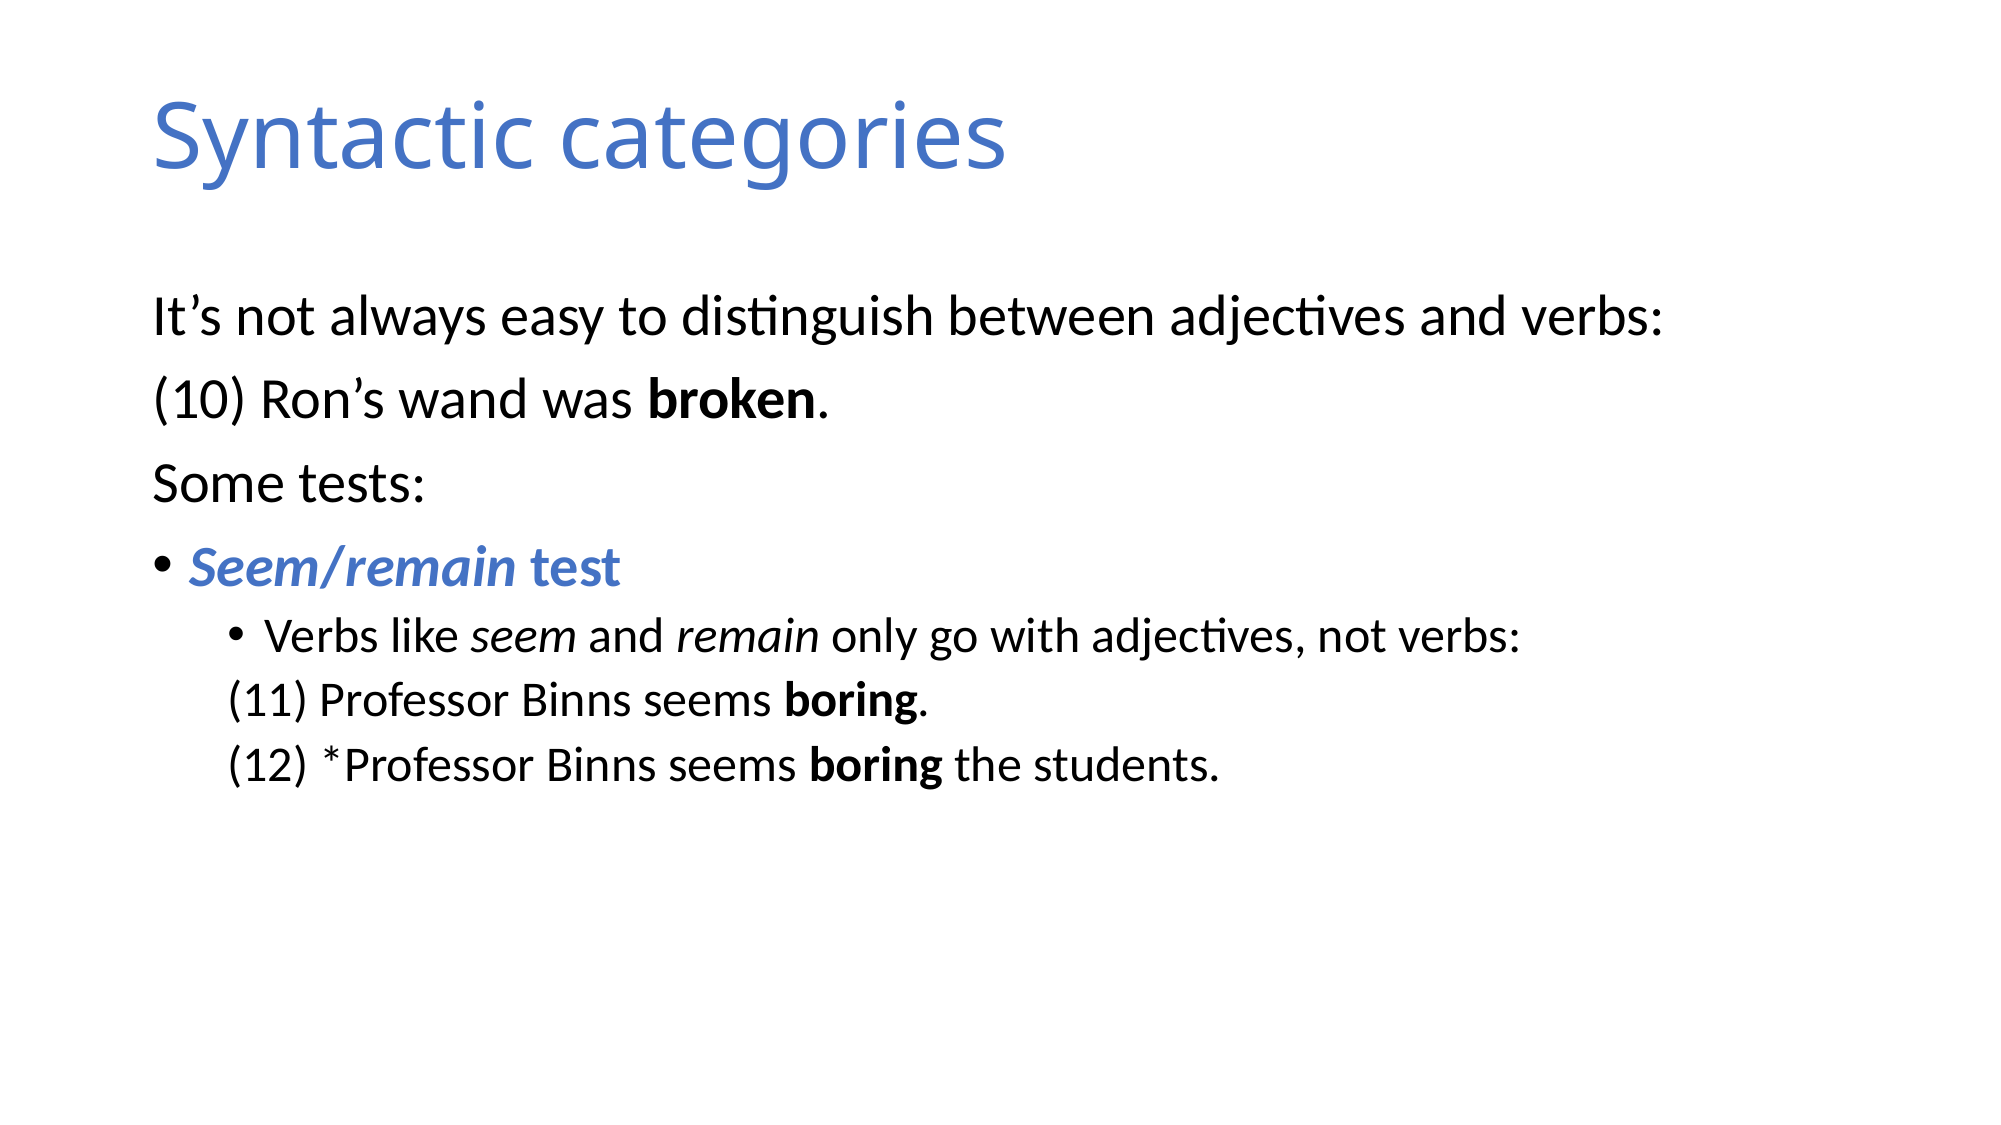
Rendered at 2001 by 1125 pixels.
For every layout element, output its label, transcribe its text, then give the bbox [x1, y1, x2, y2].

list It’s not always easy to distinguish between adjectives and verbs: (10) Ron’s wand was broken. Some tests: Seem/remain test Verbs like seem and remain only go with adjectives, not verbs: (11) Professor Binns seems boring. (12) *Professor Binns seems boring the students. [137, 277, 1863, 1125]
title Syntactic categories [137, 0, 1863, 277]
